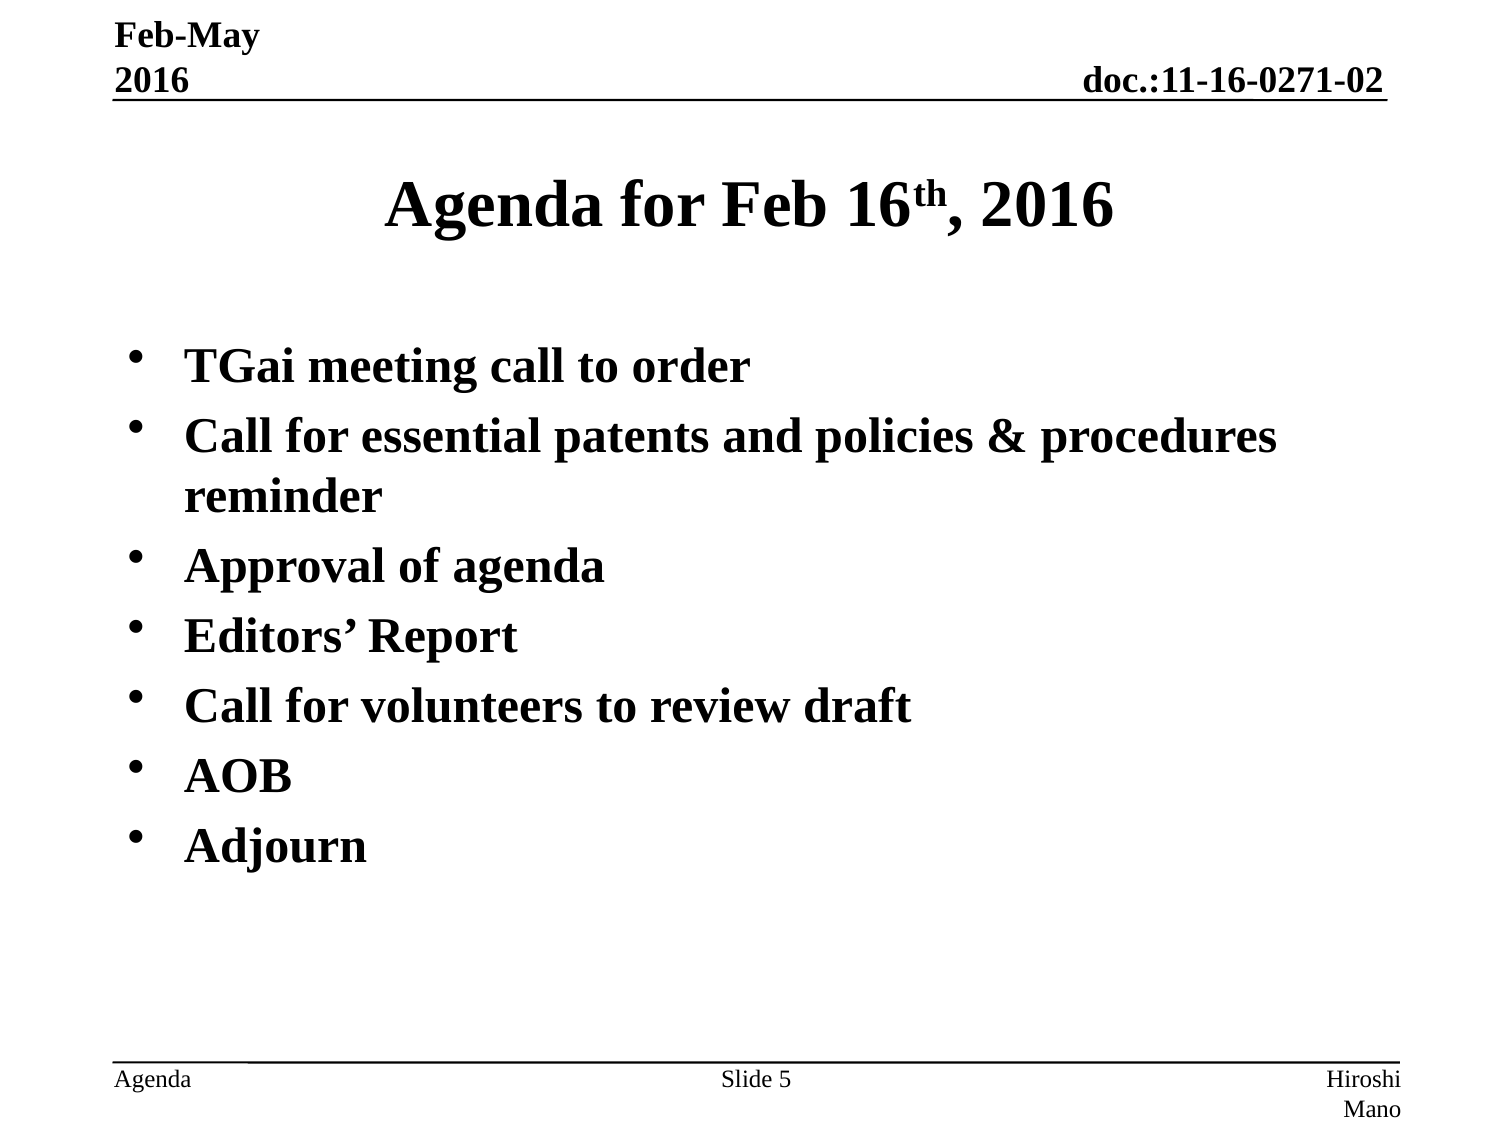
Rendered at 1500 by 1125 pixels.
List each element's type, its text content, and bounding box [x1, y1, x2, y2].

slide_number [114, 54, 261, 101]
footer Hiroshi Mano (KDTI) [1324, 1061, 1402, 1093]
list TGai meeting call to order Call for essential patents and policies & procedures reminder Approval of agenda Editors’ Report Call for volunteers to review draft AOB Adjourn [112, 324, 1388, 1001]
slide_number Slide 5 [712, 1061, 800, 1093]
title Agenda for Feb 16th, 2016 [112, 112, 1388, 288]
